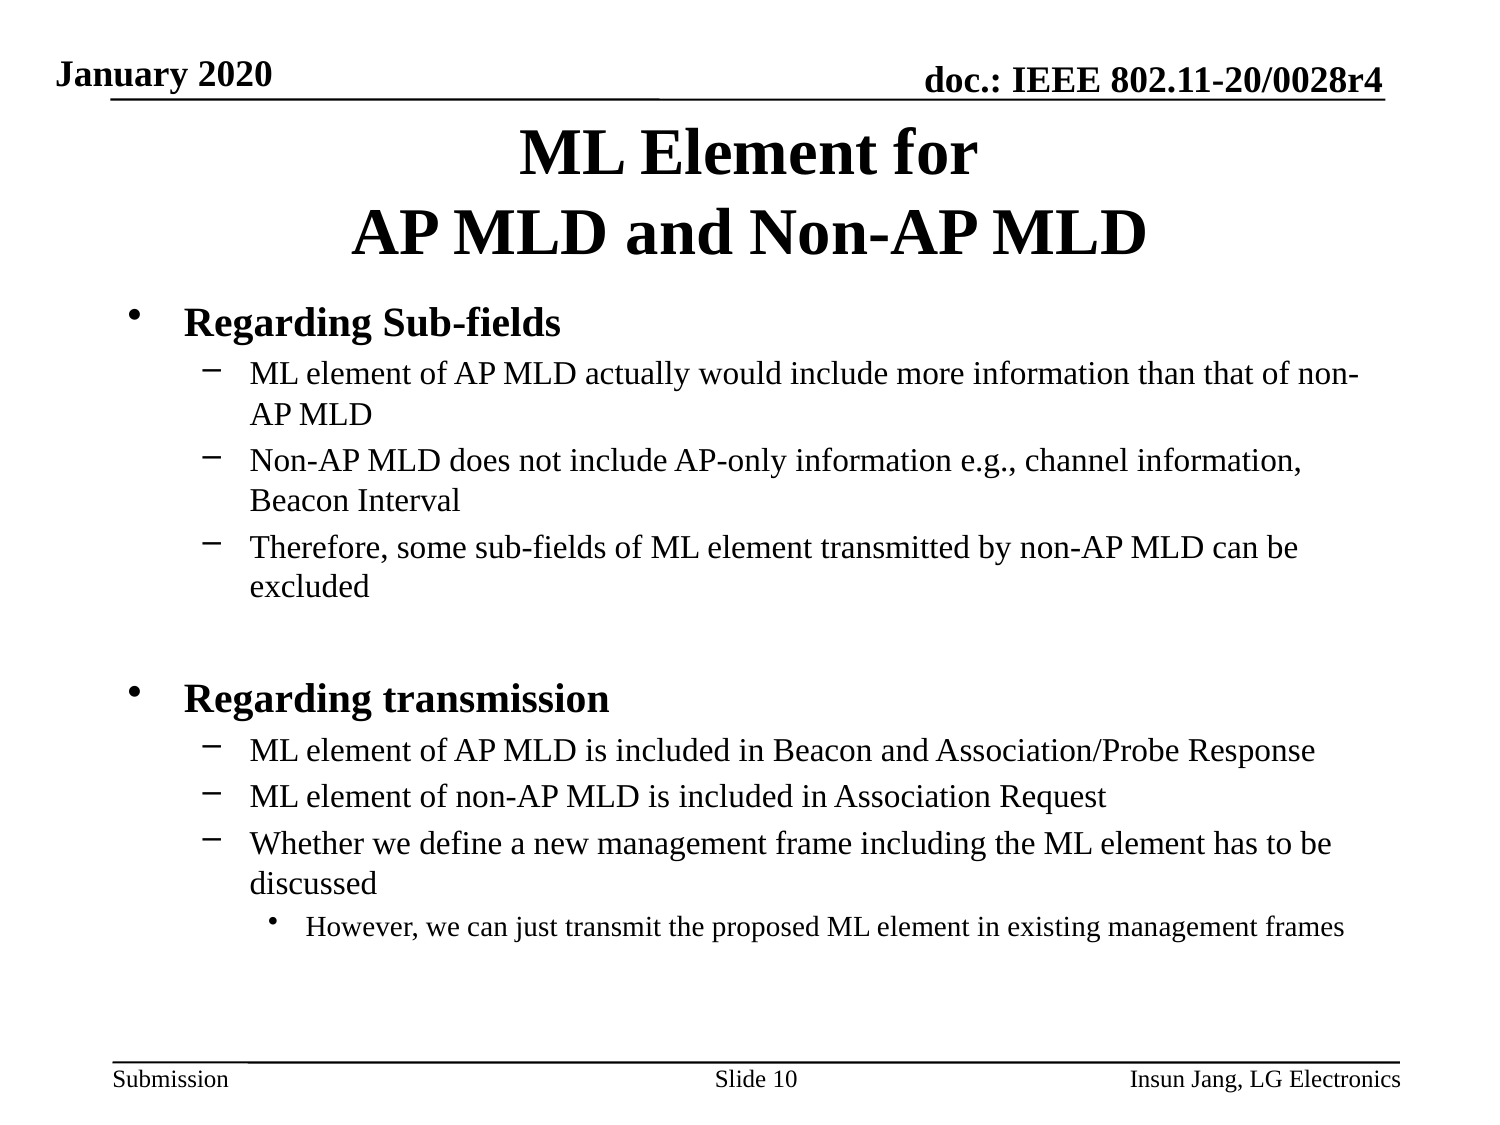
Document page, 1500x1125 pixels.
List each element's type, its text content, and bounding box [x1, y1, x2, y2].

slide_number Slide 10 [712, 1061, 800, 1093]
footer Insun Jang, LG Electronics [1125, 1061, 1402, 1093]
title ML Element for AP MLD and Non-AP MLD [112, 112, 1388, 263]
list Regarding Sub-fields ML element of AP MLD actually would include more information than that of non-AP MLD Non-AP MLD does not include AP-only information e.g., channel information, Beacon Interval Therefore, some sub-fields of ML element transmitted by non-AP MLD can be excluded Regarding transmission ML element of AP MLD is included in Beacon and Association/Probe Response ML element of non-AP MLD is included in Association Request Whether we define a new management frame including the ML element has to be discussed However, we can just transmit the proposed ML element in existing management frames [112, 287, 1388, 1000]
